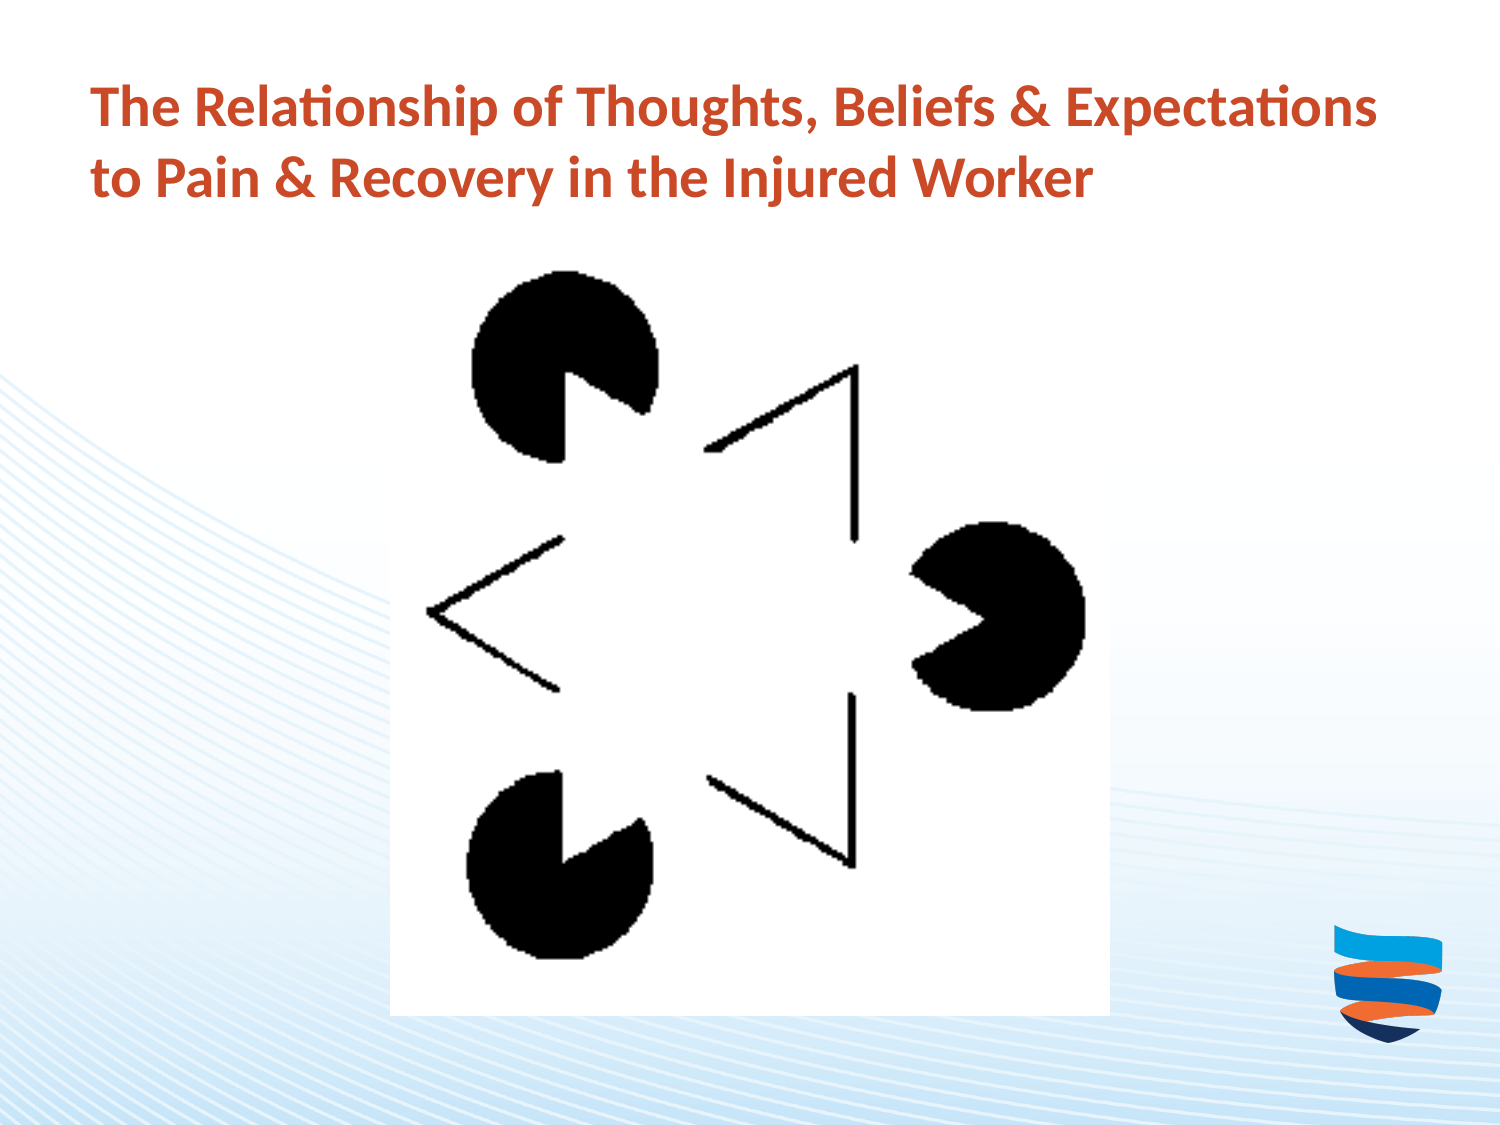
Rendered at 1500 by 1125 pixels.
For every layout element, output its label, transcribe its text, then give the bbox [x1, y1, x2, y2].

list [390, 232, 1110, 1016]
title The Relationship of Thoughts, Beliefs & Expectations to Pain & Recovery in the Injured Worker [75, 45, 1425, 233]
picture [0, 0, 1500, 1125]
